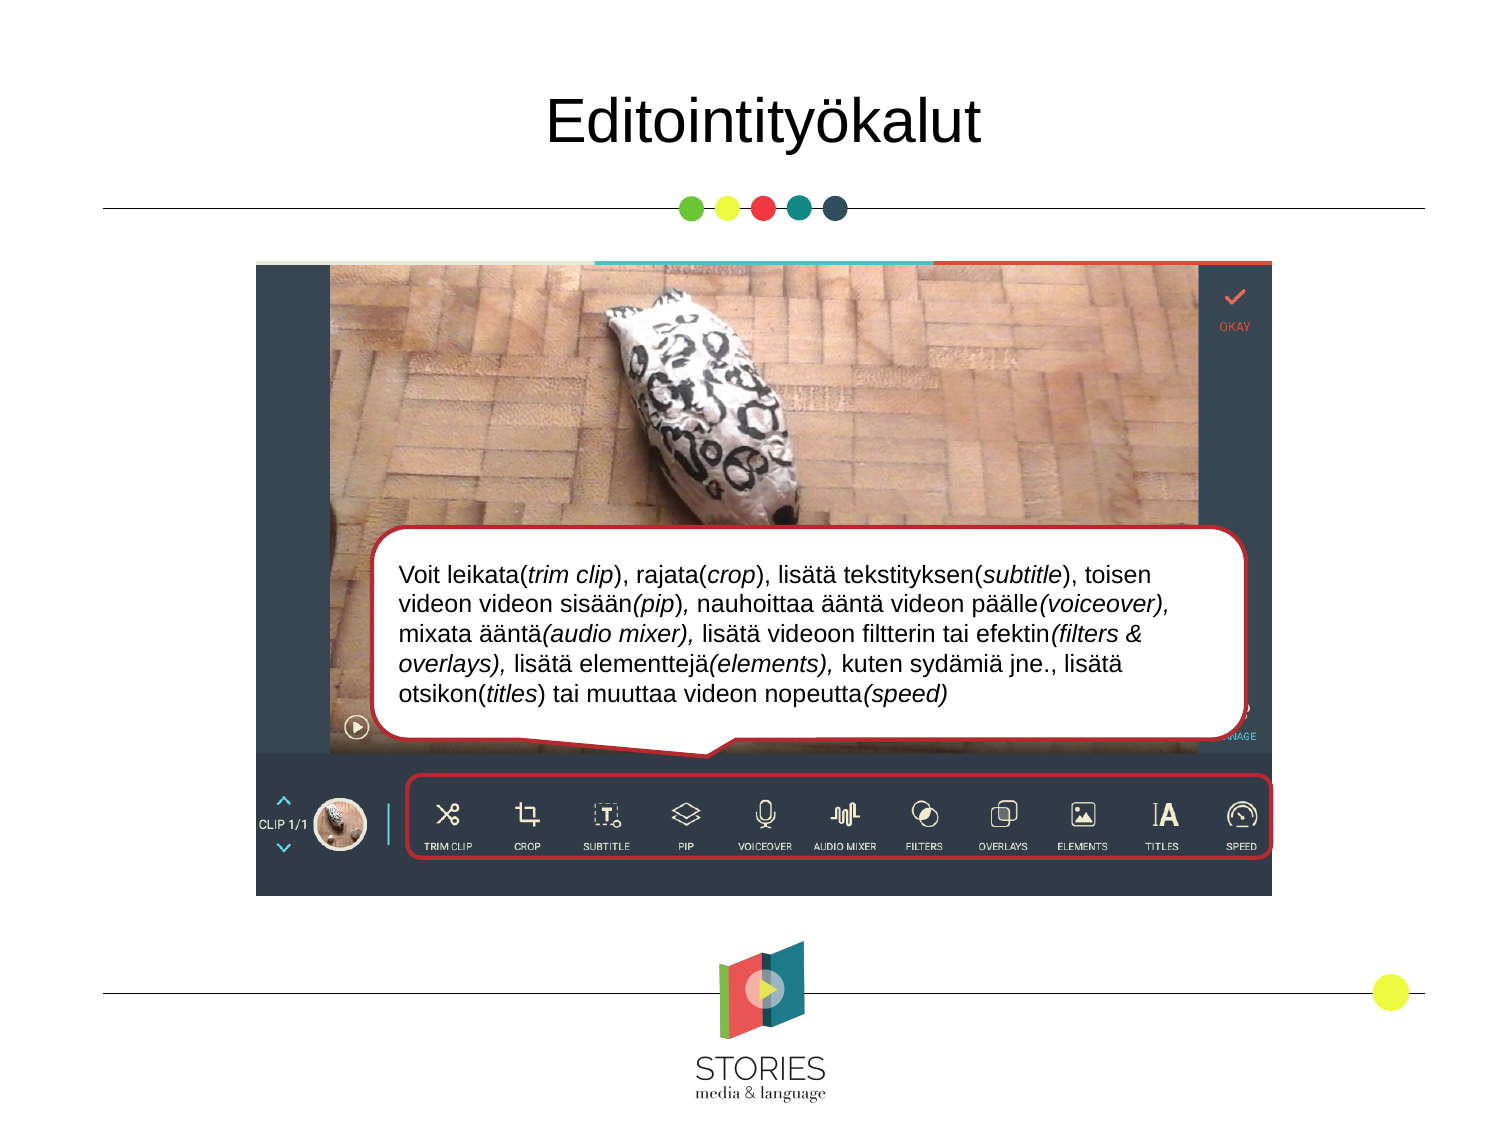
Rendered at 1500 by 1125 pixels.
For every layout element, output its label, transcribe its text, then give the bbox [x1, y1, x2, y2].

picture [256, 261, 1272, 897]
picture [695, 941, 826, 1103]
title Editointityökalut [102, 45, 1425, 190]
